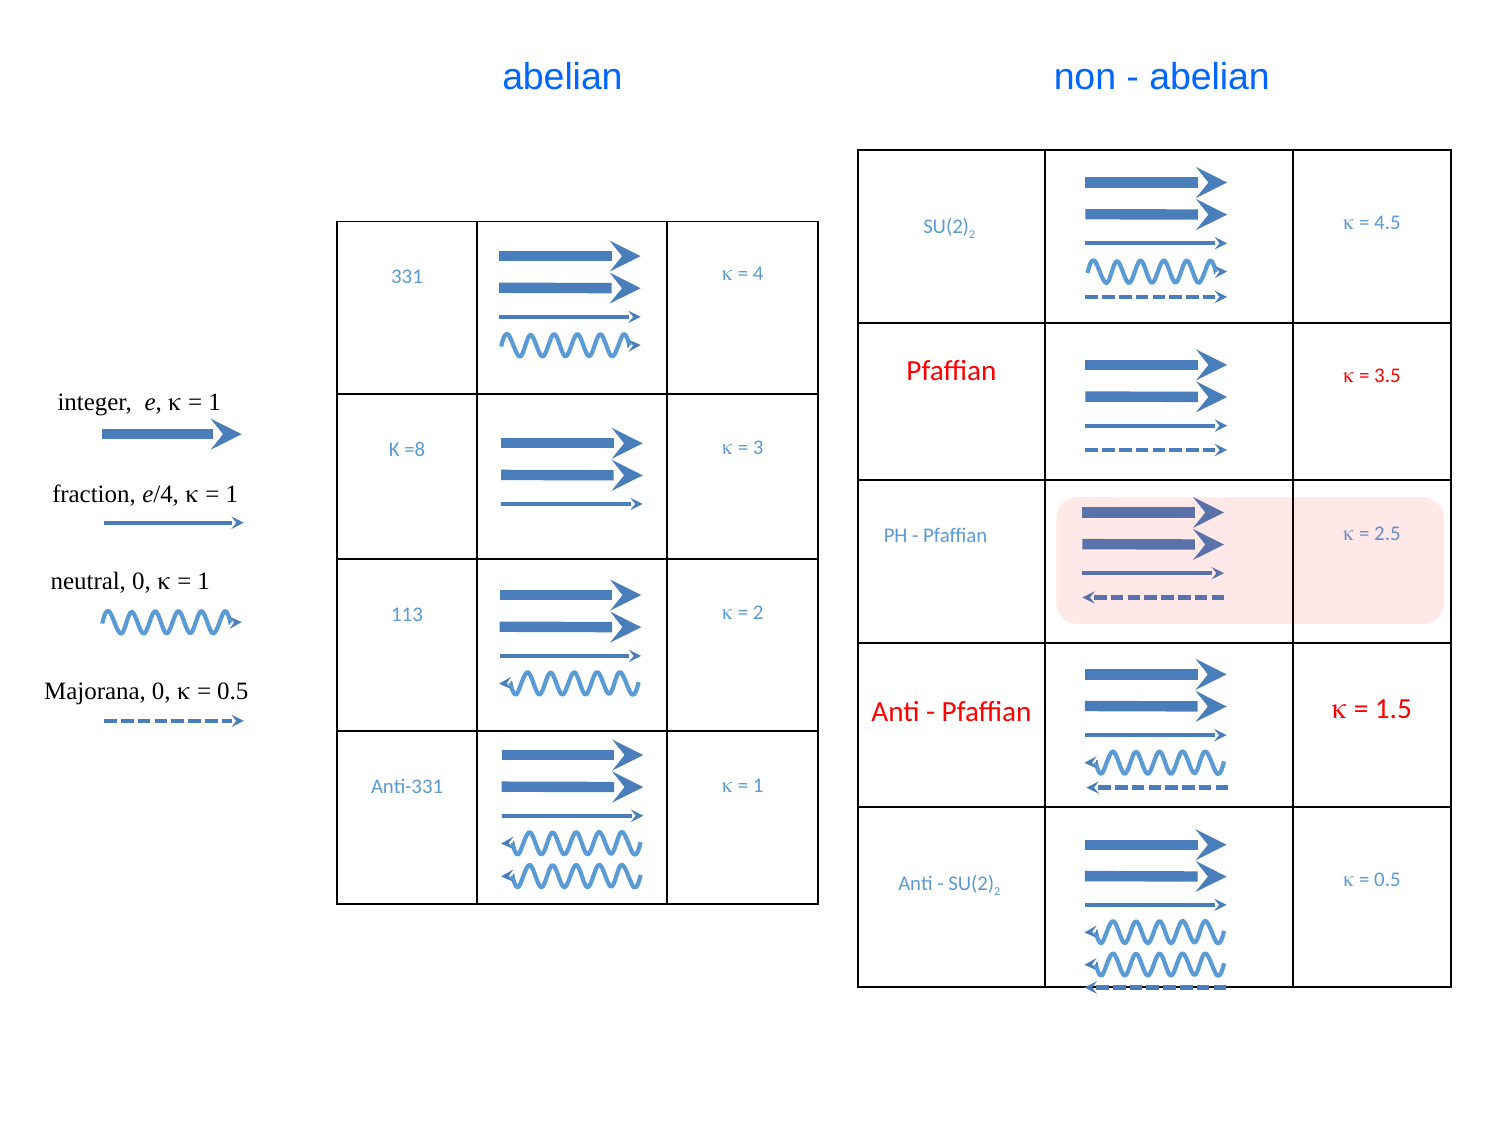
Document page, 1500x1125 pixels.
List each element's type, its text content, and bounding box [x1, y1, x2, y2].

table_header 331 [338, 222, 476, 393]
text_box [498, 255, 641, 357]
table_cell k = 3 [668, 395, 817, 558]
text_box non - abelian [1039, 44, 1285, 105]
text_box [500, 754, 644, 888]
table_cell PH - Pfaffian [859, 481, 1044, 642]
table_cell 113 [338, 560, 476, 730]
table_cell k = 0.5 [1294, 808, 1450, 986]
table_cell [478, 560, 666, 730]
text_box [1082, 512, 1225, 598]
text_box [498, 594, 642, 695]
table_cell [1046, 644, 1292, 806]
table_cell Anti - SU(2)2 [859, 808, 1044, 986]
table_header [1046, 151, 1292, 322]
table_header [478, 222, 666, 393]
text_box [1085, 364, 1228, 451]
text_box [1084, 844, 1227, 988]
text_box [1084, 674, 1229, 788]
table_cell k = 2 [668, 560, 817, 730]
table_cell [1046, 324, 1292, 479]
text_box abelian [487, 44, 638, 105]
table_cell [478, 732, 666, 903]
table_header k = 4 [668, 222, 817, 393]
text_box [1085, 182, 1228, 298]
table_cell Anti - Pfaffian [859, 644, 1044, 806]
text_box [1054, 495, 1447, 627]
text_box neutral, 0, k = 1 [35, 556, 236, 602]
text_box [101, 610, 242, 634]
text_box integer, e, k = 1 [42, 378, 241, 424]
text_box Majorana, 0, k = 0.5 [29, 666, 275, 712]
table_cell Pfaffian [859, 324, 1044, 479]
table_cell [1046, 481, 1292, 642]
table_cell k = 3.5 [1294, 324, 1450, 479]
text_box fraction, e/4, k = 1 [37, 470, 265, 515]
table_cell [478, 395, 666, 558]
table_cell K =8 [338, 395, 476, 558]
table_cell k = 1 [668, 732, 817, 903]
table_cell k = 2.5 [1294, 481, 1450, 642]
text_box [500, 443, 643, 505]
table_header SU(2)2 [859, 151, 1044, 322]
table_cell [1046, 808, 1292, 986]
table_cell k = 1.5 [1294, 644, 1450, 806]
table_header k = 4.5 [1294, 151, 1450, 322]
table_cell Anti-331 [338, 732, 476, 903]
